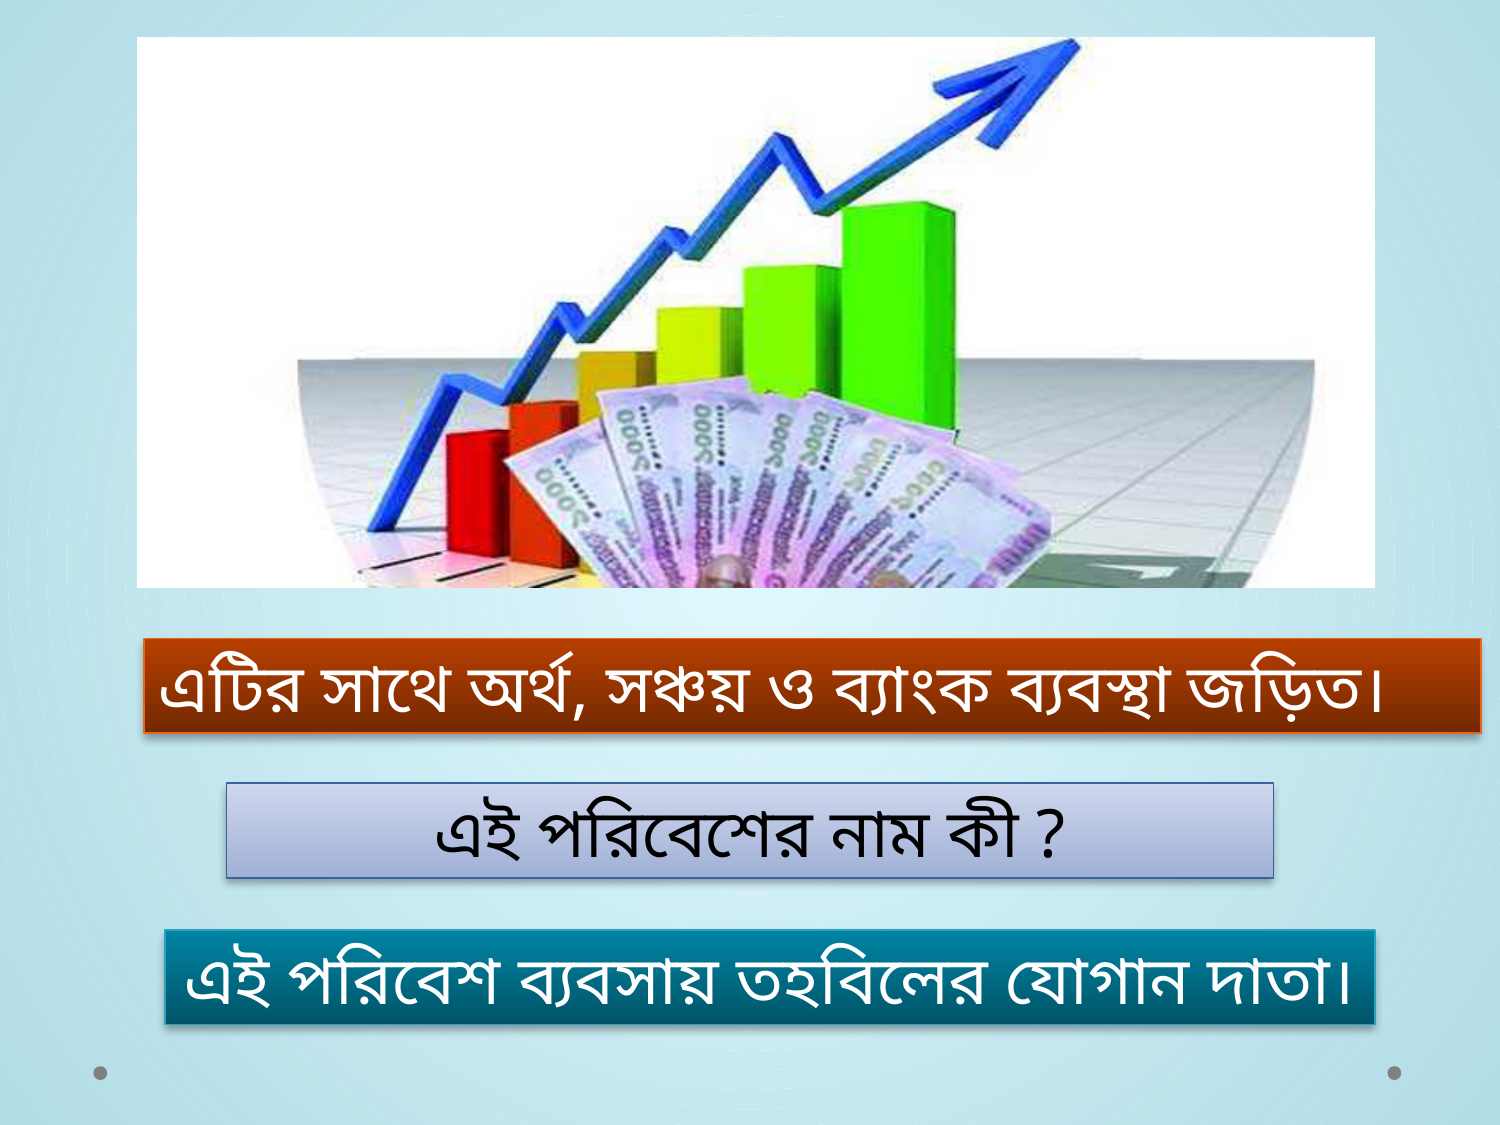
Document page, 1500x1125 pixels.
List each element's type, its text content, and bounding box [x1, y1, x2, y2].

text_box এই পরিবেশ ব্যবসায় তহবিলের যোগান দাতা। [164, 929, 1376, 1025]
text_box এটির সাথে অর্থ, সঞ্চয় ও ব্যাংক ব্যবস্থা জড়িত। [143, 638, 1482, 734]
text_box এই পরিবেশের নাম কী ? [226, 782, 1274, 879]
picture [137, 37, 1376, 588]
